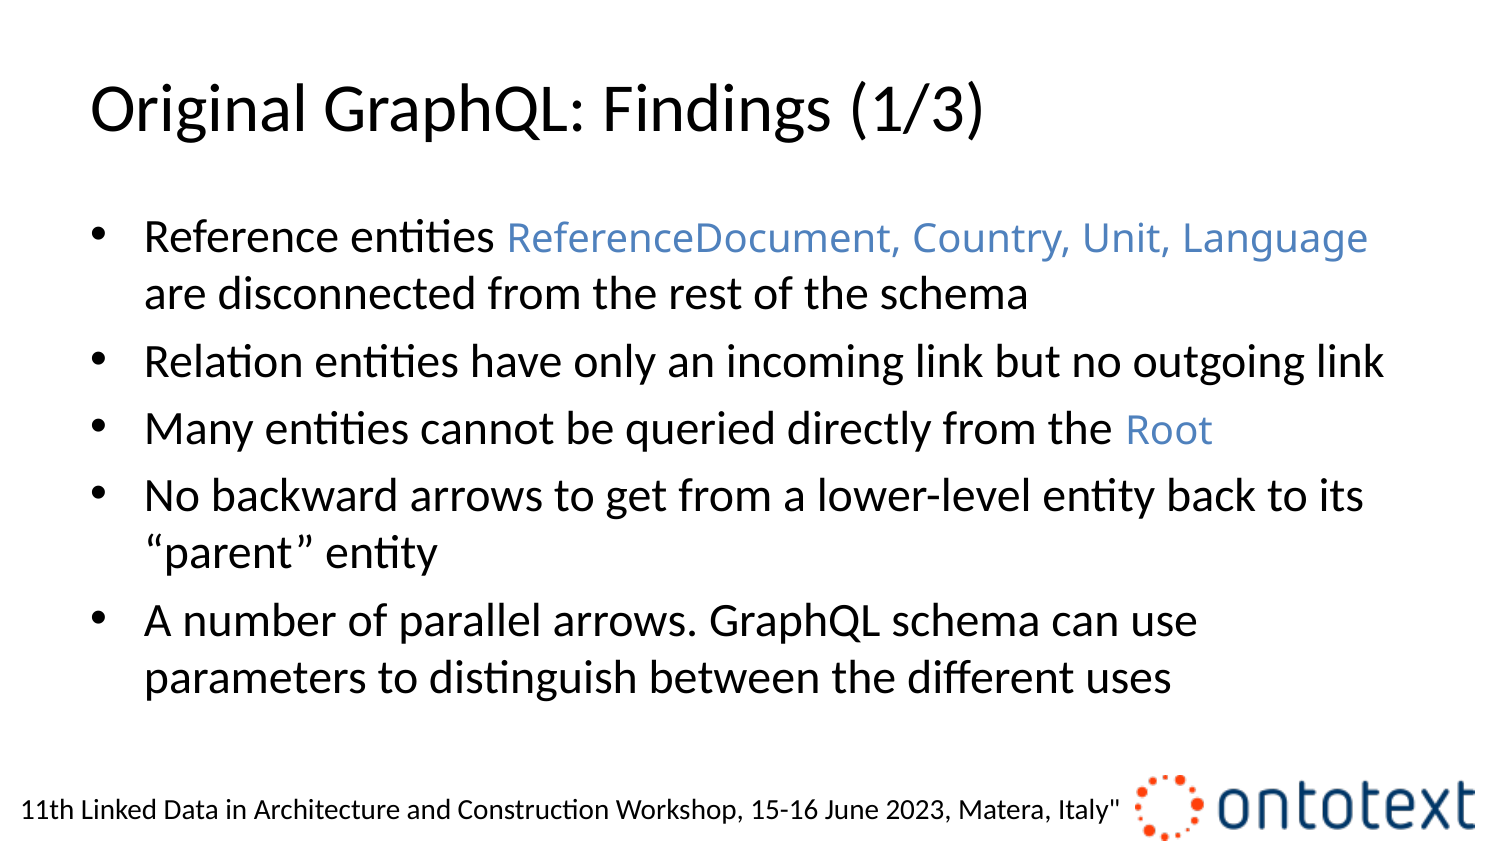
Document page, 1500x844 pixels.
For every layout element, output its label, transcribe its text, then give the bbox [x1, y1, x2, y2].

list Reference entities ReferenceDocument, Country, Unit, Language are disconnected from the rest of the schema Relation entities have only an incoming link but no outgoing link Many entities cannot be queried directly from the Root No backward arrows to get from a lower-level entity back to its “parent” entity A number of parallel arrows. GraphQL schema can use parameters to distinguish between the different uses [75, 196, 1425, 754]
picture [1135, 775, 1476, 842]
text_box 11th Linked Data in Architecture and Construction Workshop, 15-16 June 2023, Matera, Italy" [5, 775, 1133, 841]
title Original GraphQL: Findings (1/3) [75, 33, 1425, 175]
